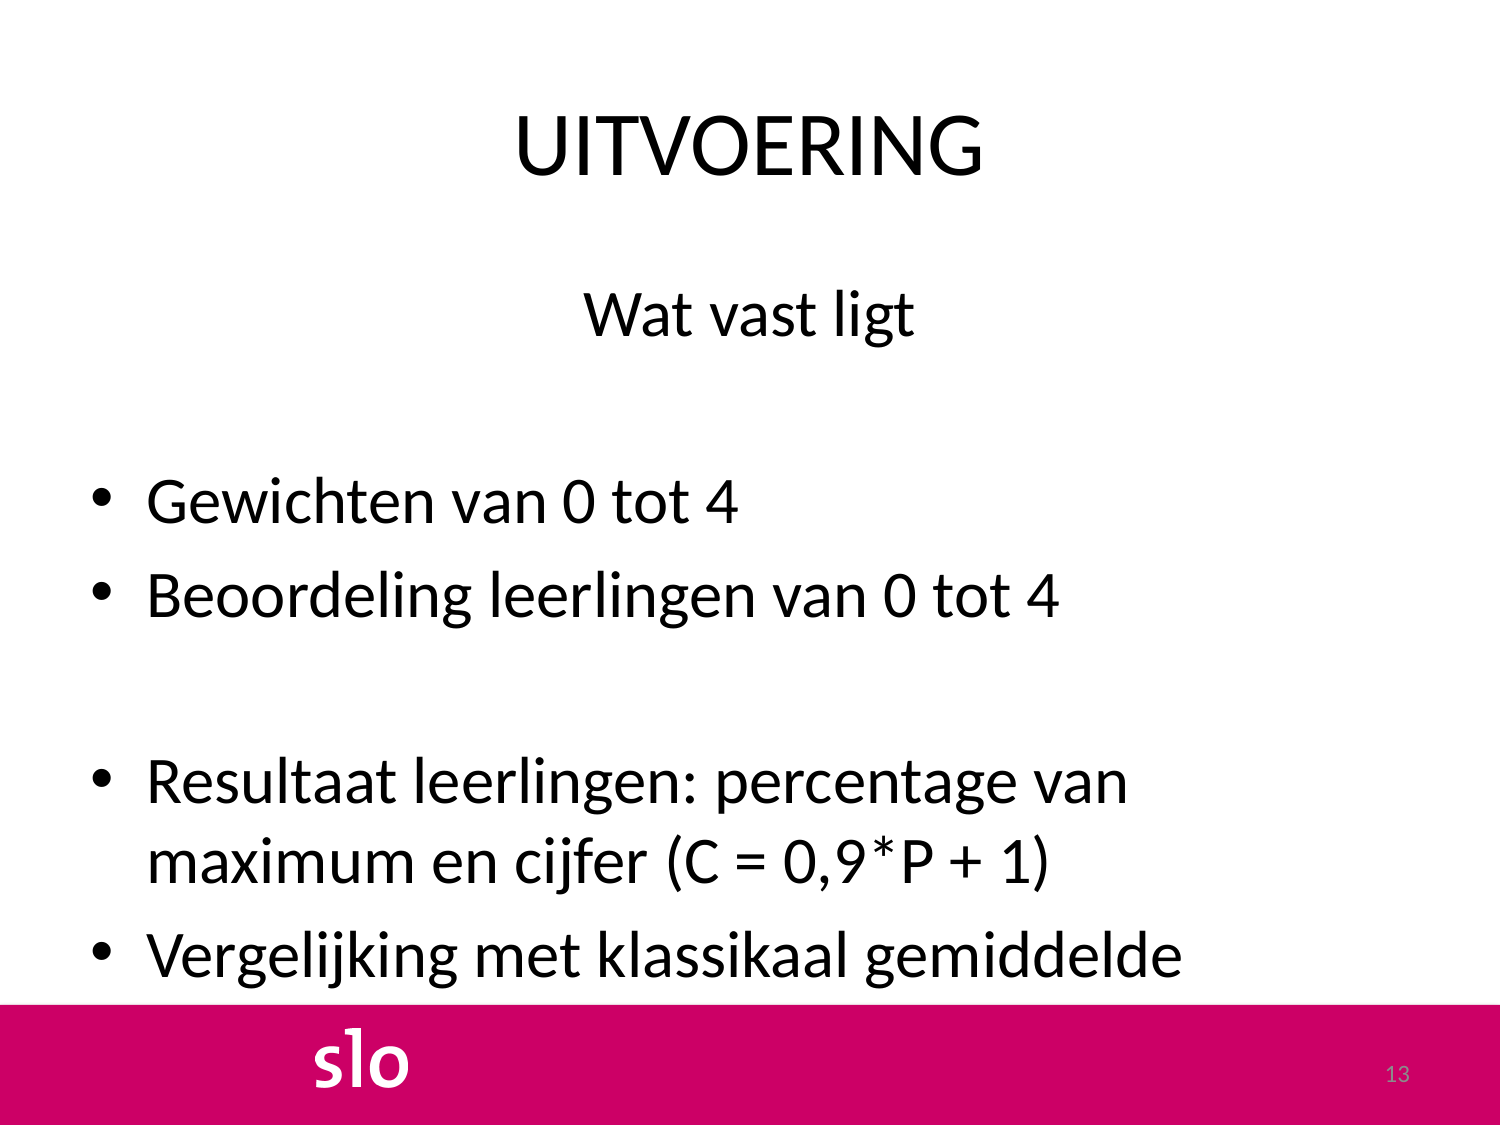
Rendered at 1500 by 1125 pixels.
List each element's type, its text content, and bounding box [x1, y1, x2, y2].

picture [315, 1028, 408, 1088]
list Wat vast ligt Gewichten van 0 tot 4 Beoordeling leerlingen van 0 tot 4 Resultaat leerlingen: percentage van maximum en cijfer (C = 0,9*P + 1) Vergelijking met klassikaal gemiddelde [75, 262, 1425, 1005]
title UITVOERING [75, 45, 1425, 233]
slide_number 13 [1074, 1042, 1425, 1103]
